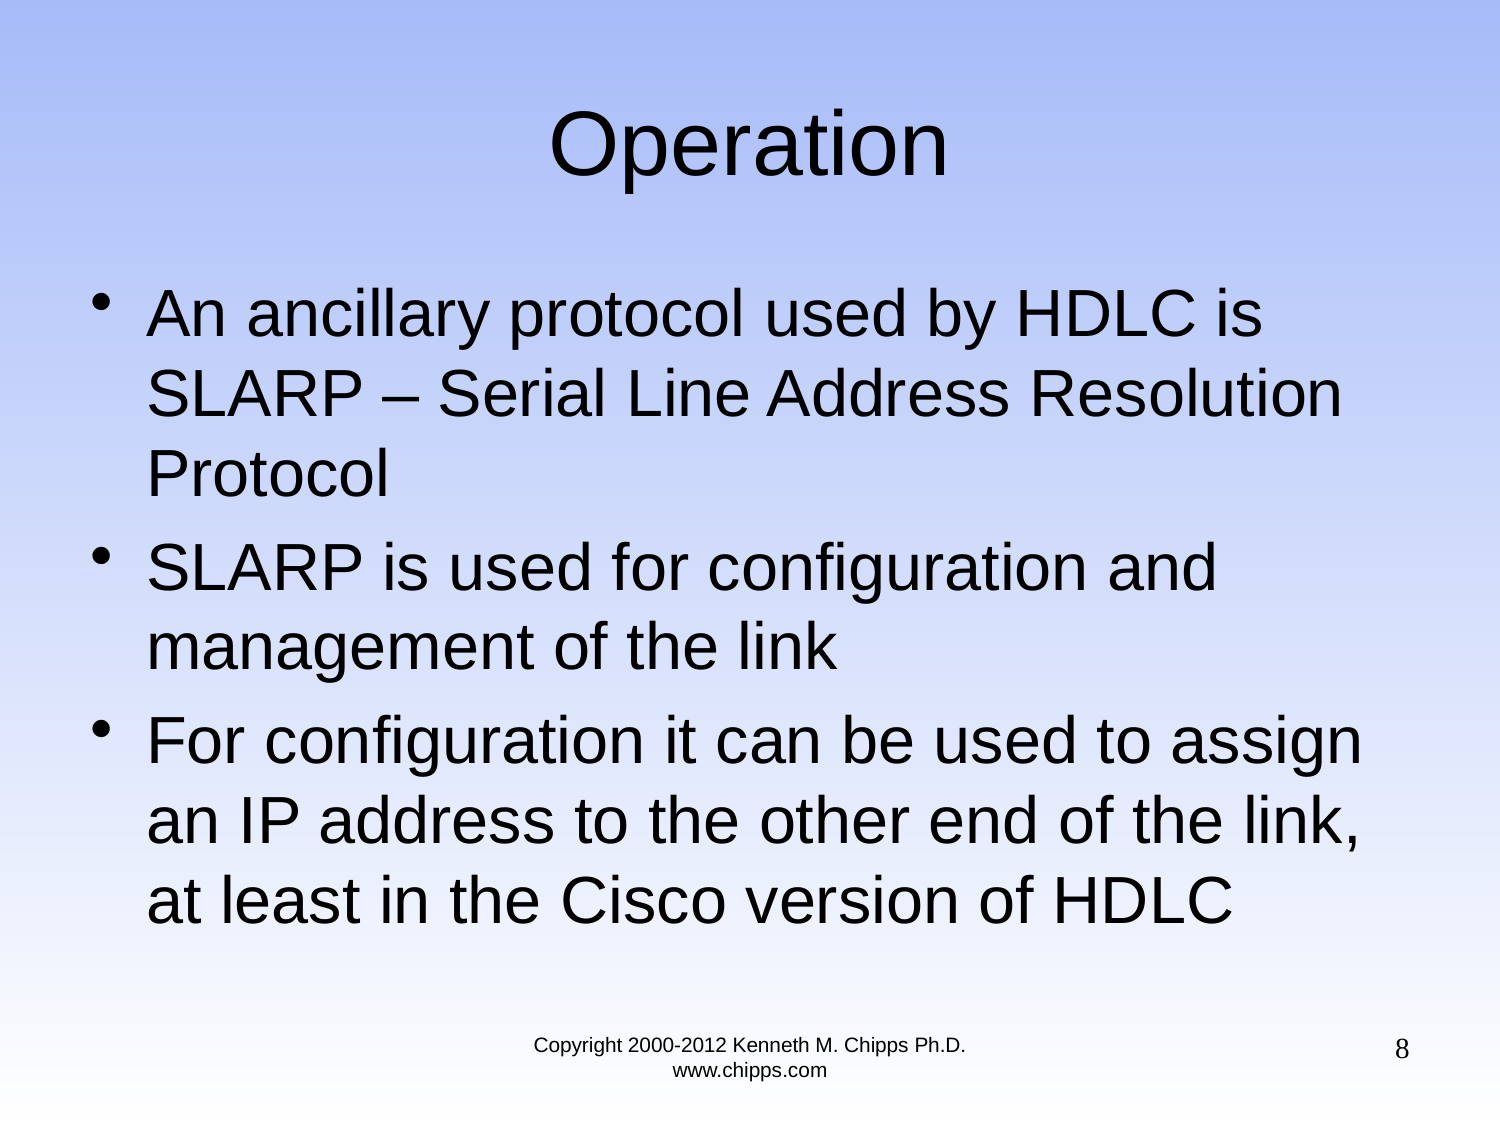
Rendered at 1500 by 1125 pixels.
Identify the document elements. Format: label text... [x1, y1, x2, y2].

footer Copyright 2000-2012 Kenneth M. Chipps Ph.D. www.chipps.com [449, 1024, 1051, 1103]
list An ancillary protocol used by HDLC is SLARP – Serial Line Address Resolution Protocol SLARP is used for configuration and management of the link For configuration it can be used to assign an IP address to the other end of the link, at least in the Cisco version of HDLC [74, 262, 1426, 1006]
title Operation [74, 44, 1426, 233]
slide_number 8 [1074, 1021, 1426, 1101]
